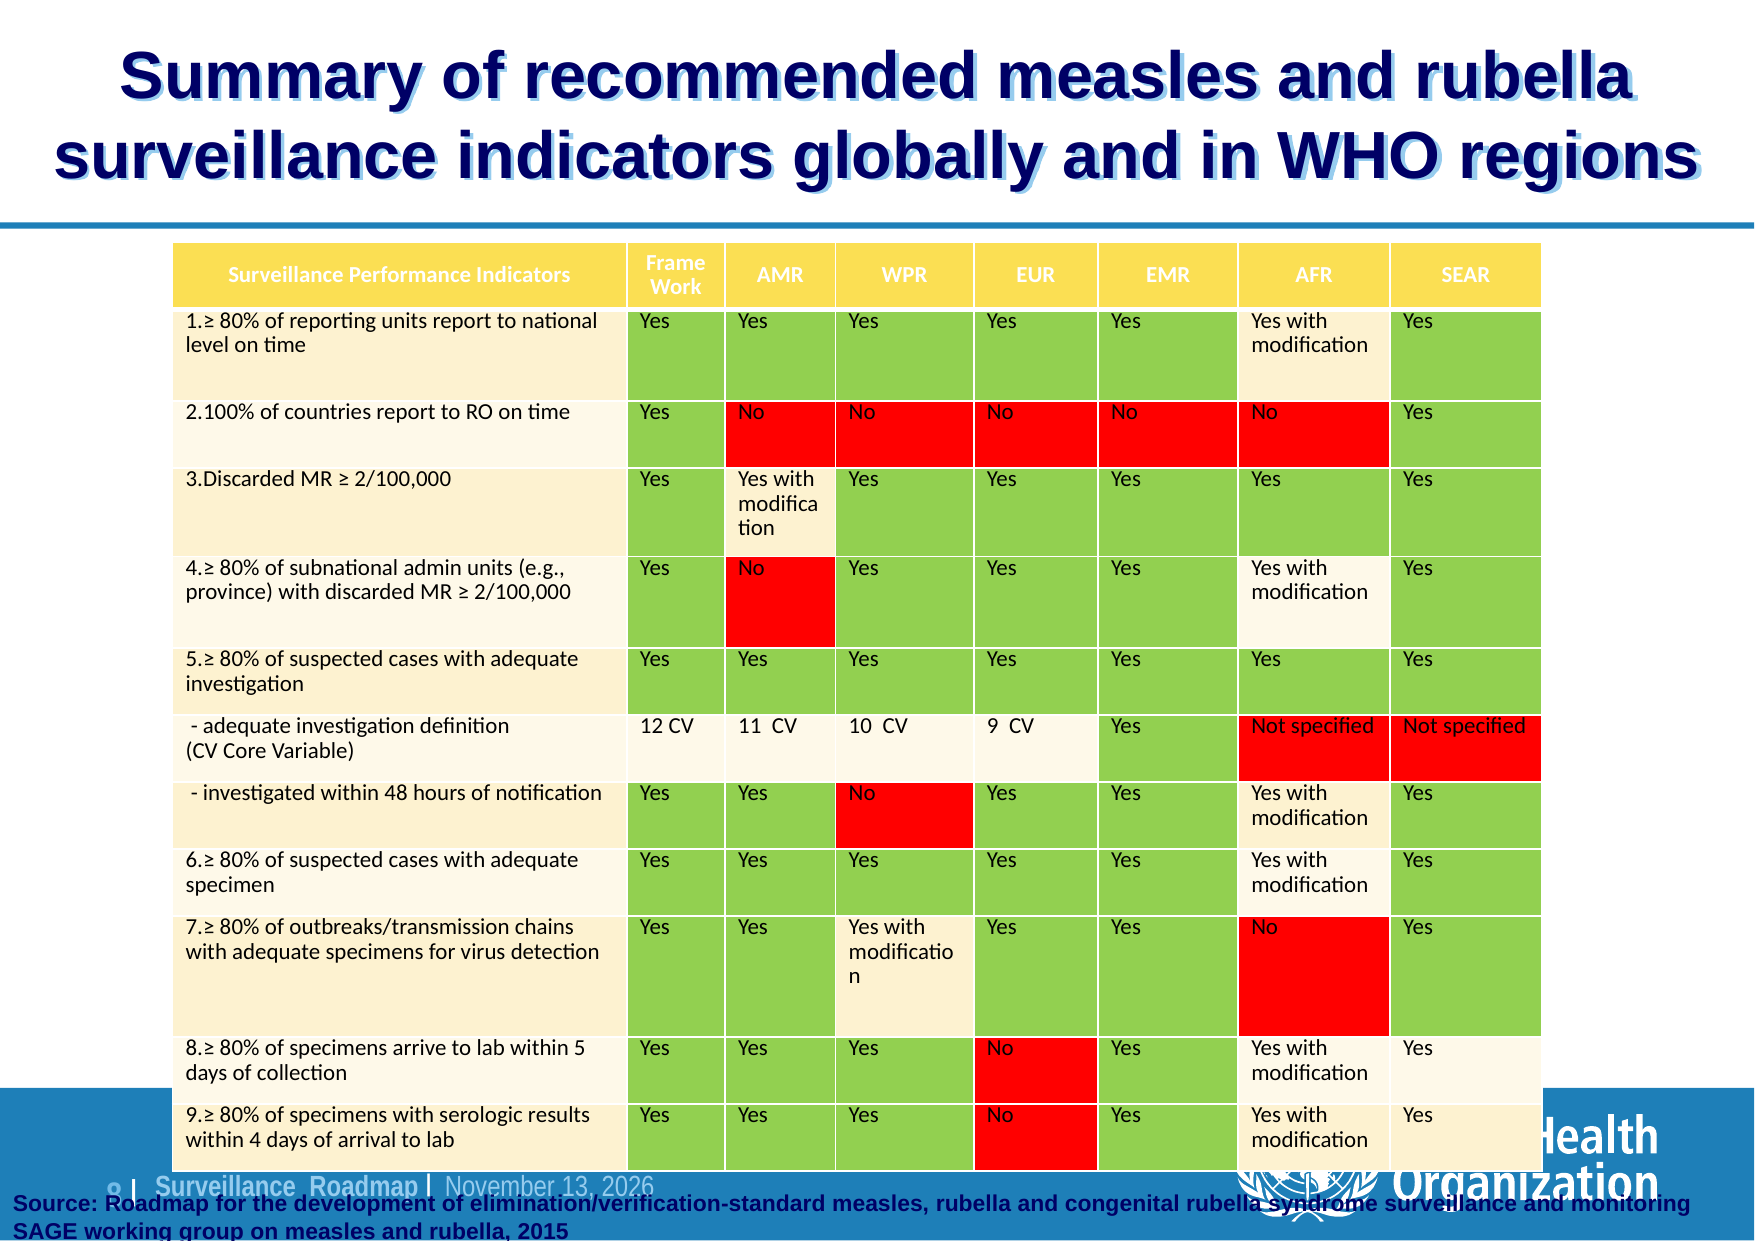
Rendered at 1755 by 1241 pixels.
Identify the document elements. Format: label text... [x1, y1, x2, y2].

table_header Frame Work [628, 243, 724, 307]
table_cell 3.Discarded MR ≥ 2/100,000 [173, 469, 626, 556]
table_header SEAR [1391, 243, 1541, 307]
table_cell Yes [726, 649, 835, 714]
table_cell 9 CV [975, 716, 1097, 781]
table_cell 9.≥ 80% of specimens with serologic results within 4 days of arrival to lab [173, 1105, 626, 1170]
table_cell Yes with modification [1239, 1038, 1389, 1103]
table_cell Yes [975, 783, 1097, 848]
table_cell Yes [726, 783, 835, 848]
table_cell Yes [1391, 402, 1541, 467]
text_box Source: Roadmap for the development of elimination/verification-standard measles, rubella and congenital rubella syndrome surveillance and monitoring SAGE working group on measles and rubella, 2015 [0, 1180, 1711, 1241]
table_cell Yes [1099, 917, 1237, 1036]
table_cell - adequate investigation definition (CV Core Variable) [173, 716, 626, 781]
table_cell Yes [975, 917, 1097, 1036]
table_cell No [1239, 402, 1389, 467]
table_cell Yes [628, 402, 724, 467]
table_cell - investigated within 48 hours of notification [173, 783, 626, 848]
table_cell 2.100% of countries report to RO on time [173, 402, 626, 467]
table_cell Yes [628, 312, 724, 400]
table_cell Yes [836, 1038, 973, 1103]
table_cell Yes [628, 1038, 724, 1103]
table_cell Yes [836, 1105, 973, 1170]
table_cell Yes [726, 1038, 835, 1103]
table_cell No [836, 402, 973, 467]
table_header EUR [975, 243, 1097, 307]
table_cell Yes [628, 917, 724, 1036]
table_cell Yes [836, 850, 973, 915]
table_cell 1.≥ 80% of reporting units report to national level on time [173, 312, 626, 400]
table_cell Not specified [1391, 716, 1541, 781]
table_cell Yes [628, 469, 724, 556]
table_cell Yes [628, 1105, 724, 1170]
table_cell No [975, 402, 1097, 467]
table_cell Yes [1391, 850, 1541, 915]
table_cell Yes [1099, 1105, 1237, 1170]
table_cell Yes [1099, 850, 1237, 915]
table_cell Yes [1099, 557, 1237, 647]
table_cell Yes [1391, 1038, 1541, 1103]
table_cell No [836, 783, 973, 848]
title Summary of recommended measles and rubella surveillance indicators globally and in WHO regions [0, 0, 1755, 224]
table_cell 6.≥ 80% of suspected cases with adequate specimen [173, 850, 626, 915]
table_cell Yes [836, 312, 973, 400]
table_cell No [726, 402, 835, 467]
table_cell Yes with modification [836, 917, 973, 1036]
table_cell 11 CV [726, 716, 835, 781]
table_cell Yes [1099, 1038, 1237, 1103]
table_cell Yes with modification [1239, 1105, 1389, 1170]
table_cell No [975, 1038, 1097, 1103]
table_header Surveillance Performance Indicators [173, 243, 626, 307]
table_cell Yes [1099, 783, 1237, 848]
table_cell No [975, 1105, 1097, 1170]
table_cell Yes [628, 649, 724, 714]
table_cell Yes [975, 469, 1097, 556]
table_cell Yes [975, 312, 1097, 400]
table_cell Yes with modification [726, 469, 835, 556]
table_cell 8.≥ 80% of specimens arrive to lab within 5 days of collection [173, 1038, 626, 1103]
table_cell Yes with modification [1239, 557, 1389, 647]
table_cell Not specified [1239, 716, 1389, 781]
table_cell Yes [1239, 649, 1389, 714]
table_cell Yes [1099, 649, 1237, 714]
table_cell Yes [975, 557, 1097, 647]
table_cell Yes [1391, 917, 1541, 1036]
table_cell Yes [975, 850, 1097, 915]
table_cell Yes [1099, 469, 1237, 556]
table_header WPR [836, 243, 973, 307]
table_cell 7.≥ 80% of outbreaks/transmission chains with adequate specimens for virus detection [173, 917, 626, 1036]
table_cell Yes [628, 850, 724, 915]
table_cell Yes [1099, 716, 1237, 781]
table_cell Yes [836, 557, 973, 647]
table_cell Yes [1391, 469, 1541, 556]
table_cell Yes [1099, 312, 1237, 400]
table_cell Yes [628, 557, 724, 647]
table_cell Yes [975, 649, 1097, 714]
table_cell Yes [628, 783, 724, 848]
table_cell Yes with modification [1239, 850, 1389, 915]
table_cell Yes [1391, 783, 1541, 848]
table_cell Yes [1391, 557, 1541, 647]
table_cell Yes [836, 469, 973, 556]
table_cell No [1099, 402, 1237, 467]
table_cell Yes [726, 1105, 835, 1170]
table_header AFR [1239, 243, 1389, 307]
table_cell 12 CV [628, 716, 724, 781]
table_cell Yes [726, 850, 835, 915]
table_cell Yes [726, 312, 835, 400]
table_cell Yes [1391, 649, 1541, 714]
table_cell 4.≥ 80% of subnational admin units (e.g., province) with discarded MR ≥ 2/100,000 [173, 557, 626, 647]
table_cell Yes [726, 917, 835, 1036]
table_cell Yes [1391, 312, 1541, 400]
table_cell Yes [836, 649, 973, 714]
table_header EMR [1099, 243, 1237, 307]
table_header AMR [726, 243, 835, 307]
table_cell Yes [1239, 469, 1389, 556]
table_cell No [1239, 917, 1389, 1036]
table_cell No [726, 557, 835, 647]
table_cell 10 CV [836, 716, 973, 781]
table_cell Yes with modification [1239, 312, 1389, 400]
table_cell Yes with modification [1239, 783, 1389, 848]
table_cell 5.≥ 80% of suspected cases with adequate investigation [173, 649, 626, 714]
table_cell Yes [1391, 1105, 1541, 1170]
